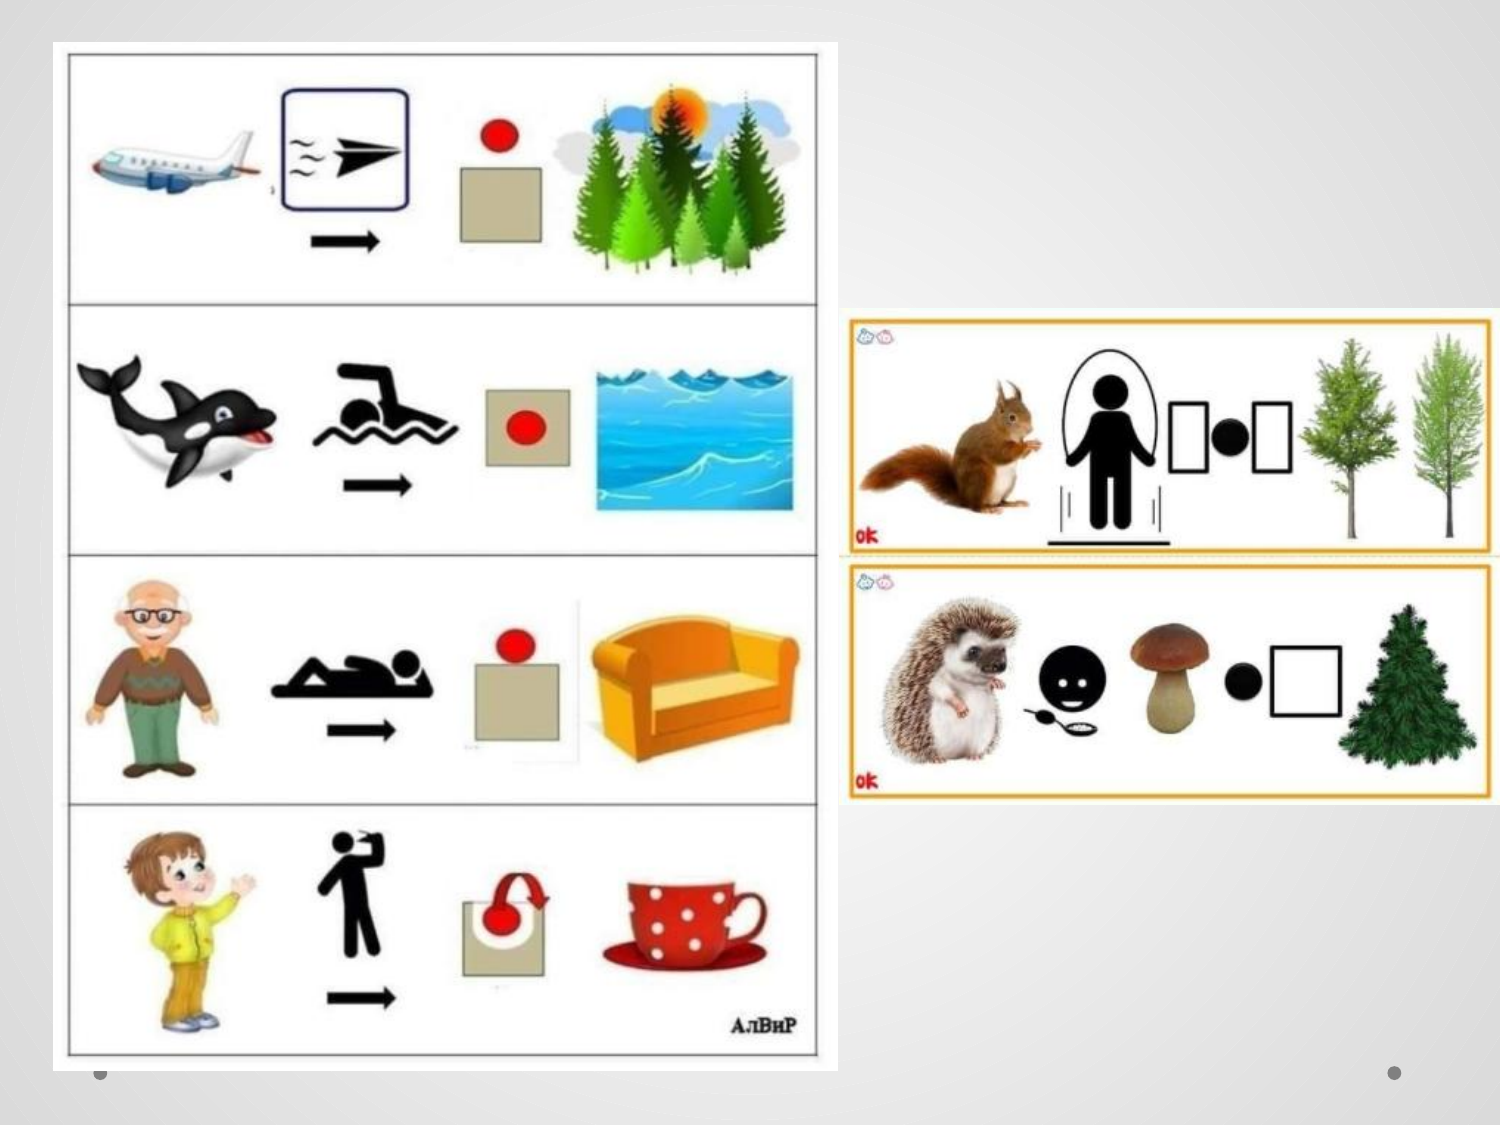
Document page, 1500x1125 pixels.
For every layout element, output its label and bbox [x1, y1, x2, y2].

picture [52, 42, 838, 1071]
list [841, 308, 1500, 805]
